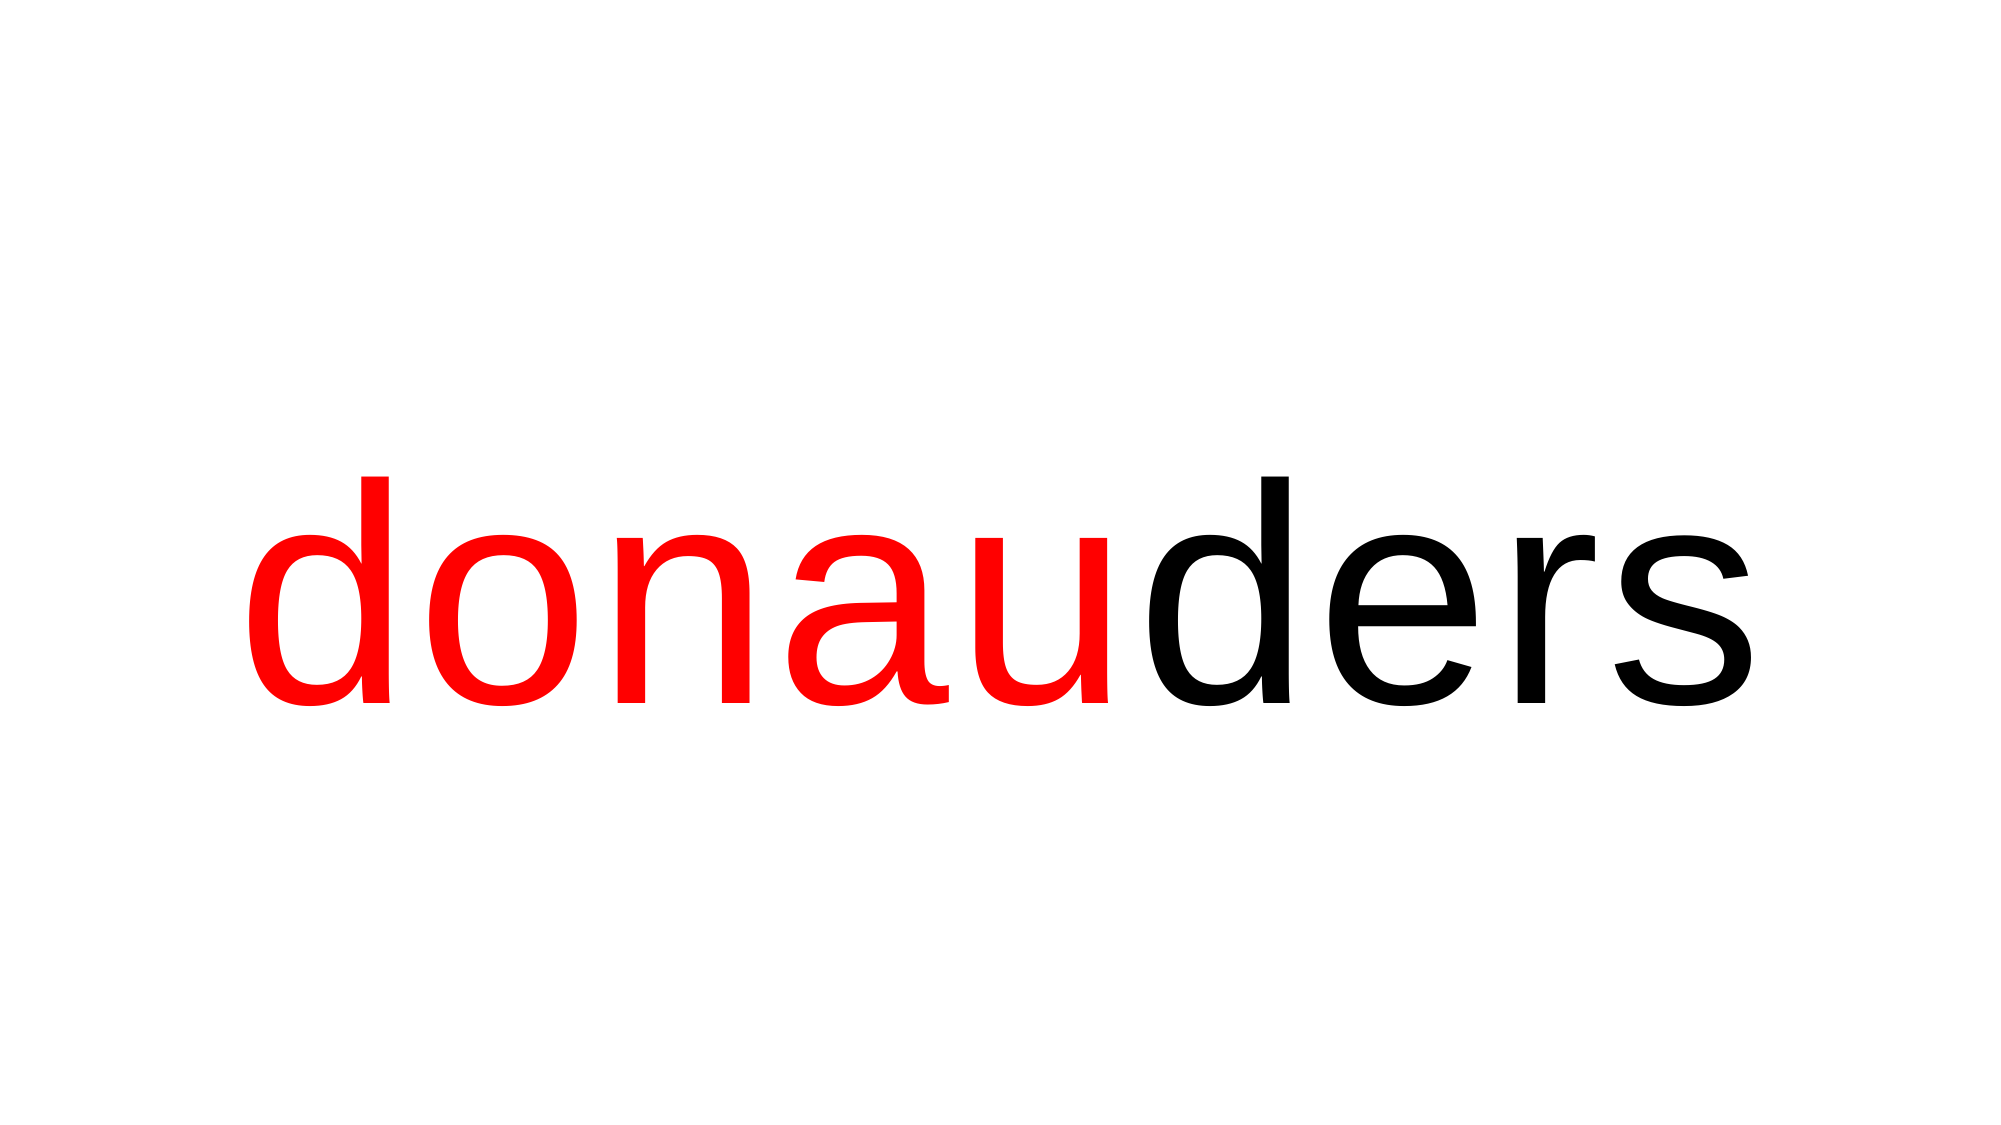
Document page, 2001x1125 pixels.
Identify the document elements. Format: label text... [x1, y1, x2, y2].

title donauders [0, 174, 2000, 779]
